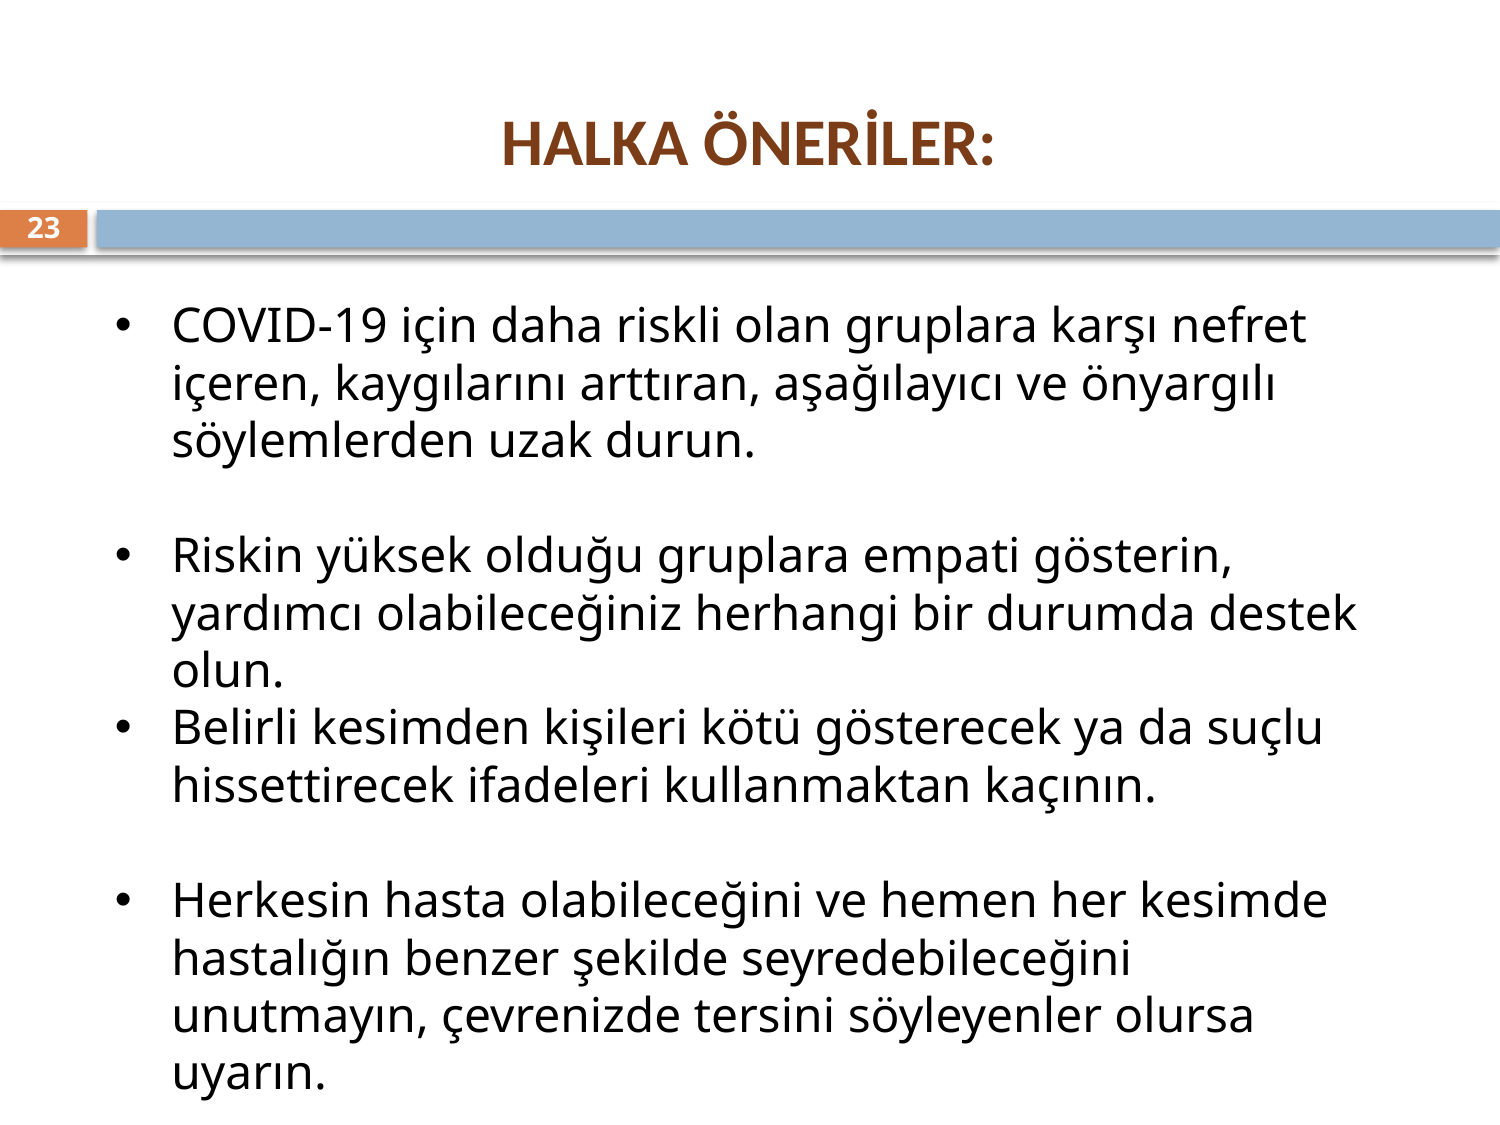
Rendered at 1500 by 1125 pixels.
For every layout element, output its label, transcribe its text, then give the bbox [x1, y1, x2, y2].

slide_number 23 [0, 208, 88, 249]
text_box HALKA ÖNERİLER: [88, 57, 1426, 220]
text_box COVID-19 için daha riskli olan gruplara karşı nefret içeren, kaygılarını arttıran, aşağılayıcı ve önyargılı söylemlerden uzak durun. Riskin yüksek olduğu gruplara empati gösterin, yardımcı olabileceğiniz herhangi bir durumda destek olun. Belirli kesimden kişileri kötü gösterecek ya da suçlu hissettirecek ifadeleri kullanmaktan kaçının. Herkesin hasta olabileceğini ve hemen her kesimde hastalığın benzer şekilde seyredebileceğini unutmayın, çevrenizde tersini söyleyenler olursa uyarın. [100, 287, 1395, 1107]
